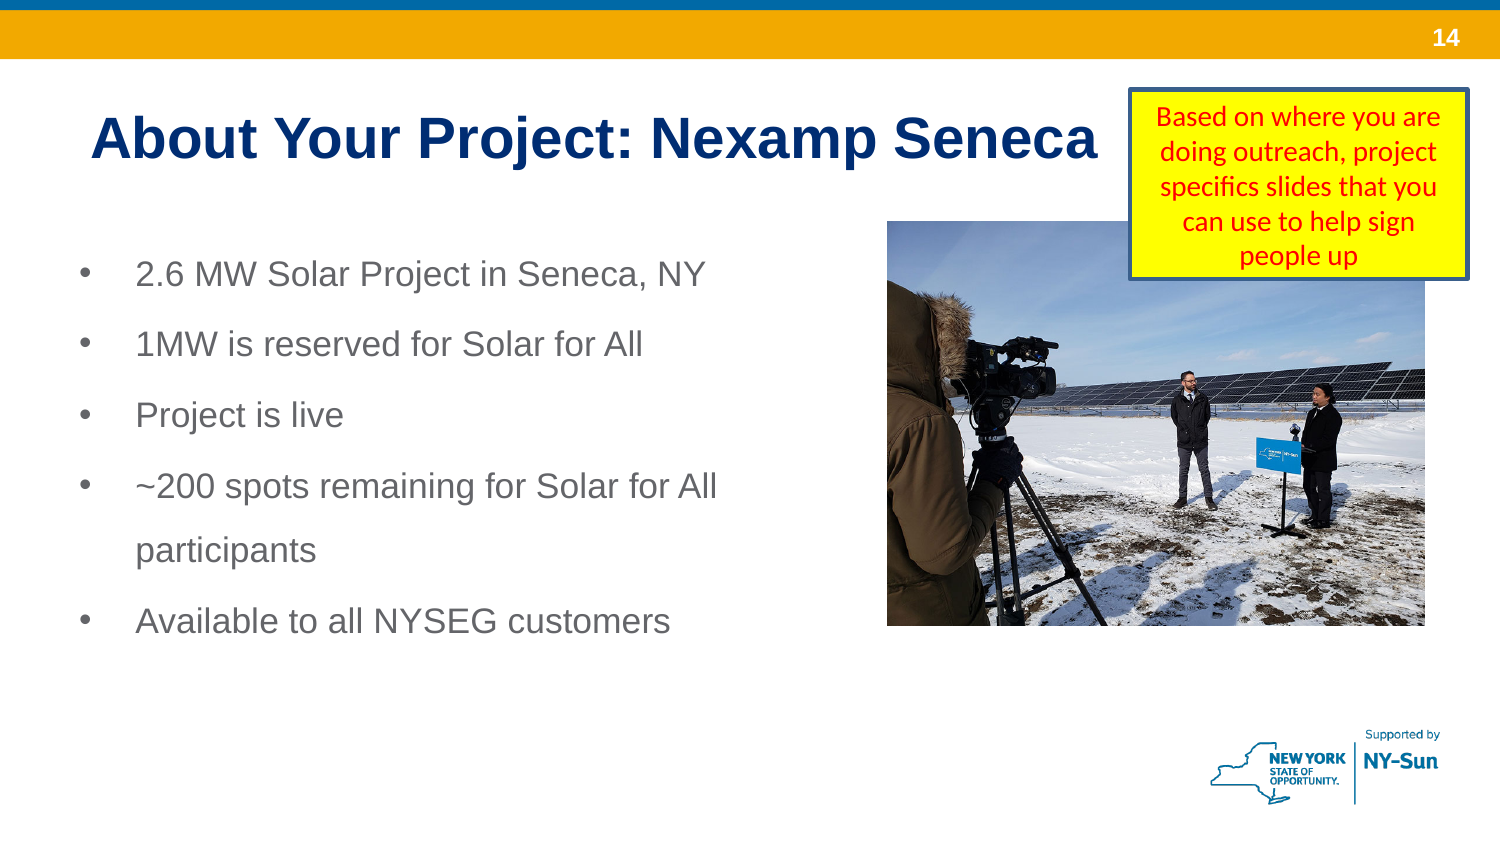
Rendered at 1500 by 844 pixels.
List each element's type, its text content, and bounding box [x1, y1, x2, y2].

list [887, 221, 1426, 626]
picture [1201, 721, 1450, 809]
text_box Based on where you are doing outreach, project specifics slides that you can use to help sign people up [1128, 87, 1470, 281]
list 2.6 MW Solar Project in Seneca, NY 1MW is reserved for Solar for All Project is live ~200 spots remaining for Solar for All participants Available to all NYSEG customers [64, 221, 800, 642]
title About Your Project: Nexamp Seneca [75, 64, 1425, 206]
